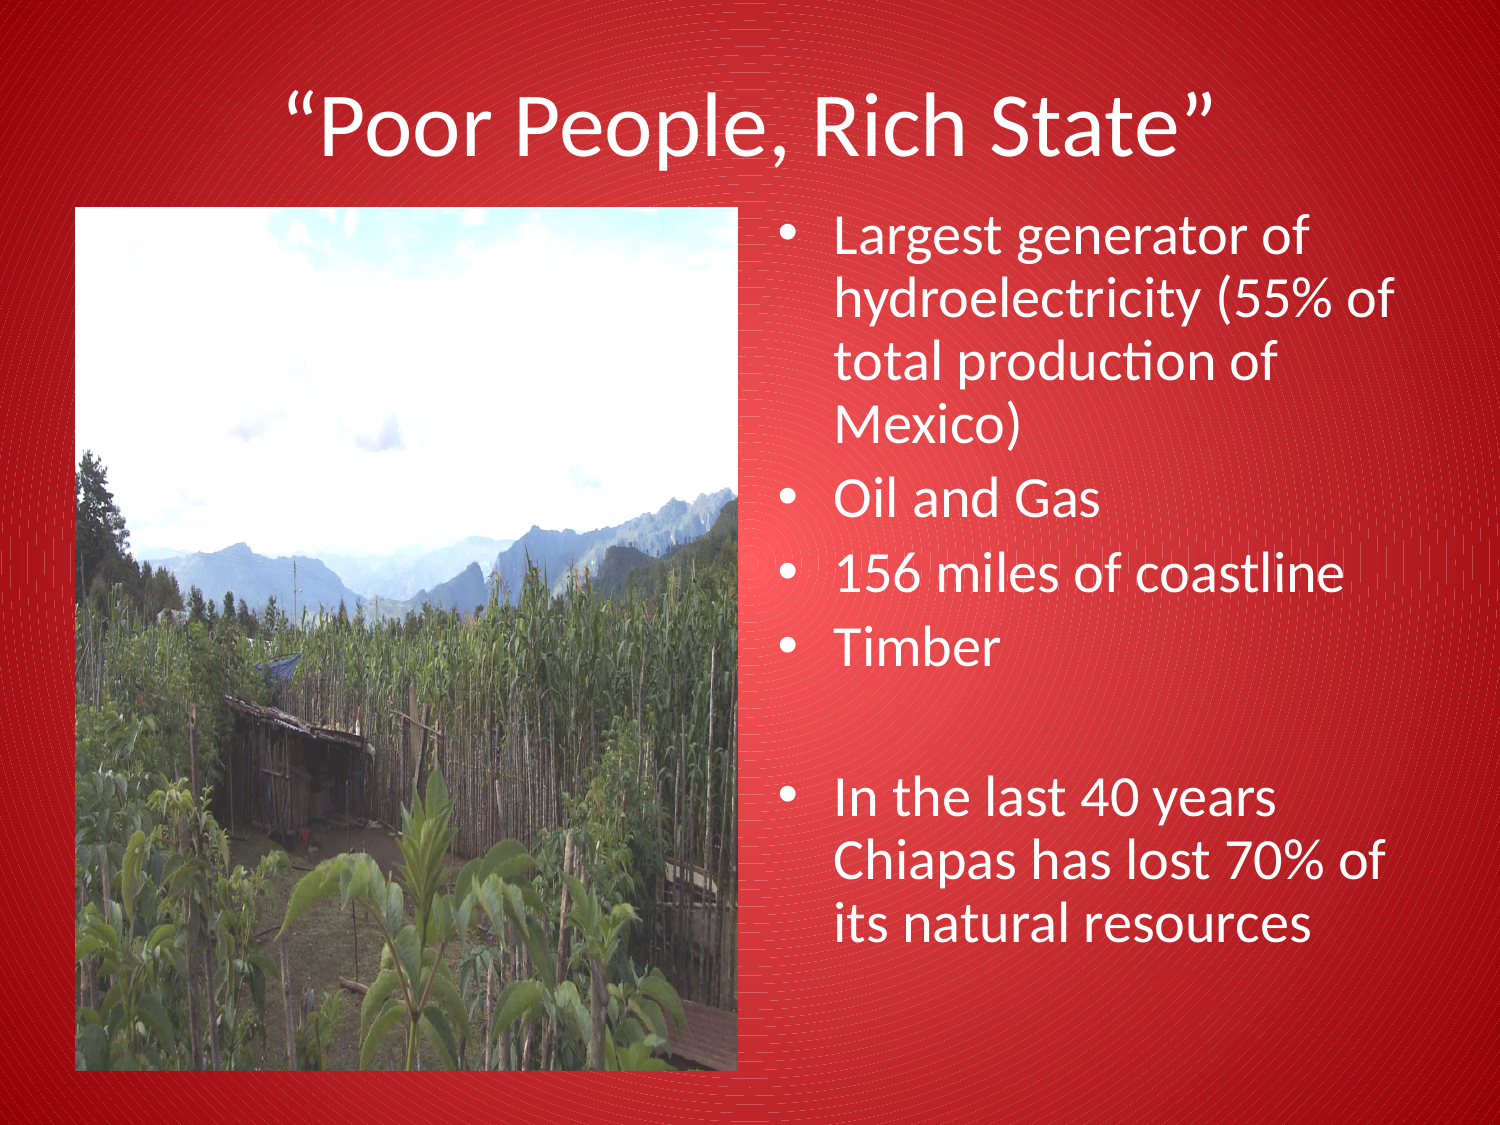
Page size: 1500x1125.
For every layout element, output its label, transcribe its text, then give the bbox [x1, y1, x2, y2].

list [74, 207, 738, 1071]
list Largest generator of hydroelectricity (55% of total production of Mexico) Oil and Gas 156 miles of coastline Timber In the last 40 years Chiapas has lost 70% of its natural resources [762, 196, 1425, 1071]
title “Poor People, Rich State” [75, 31, 1425, 209]
